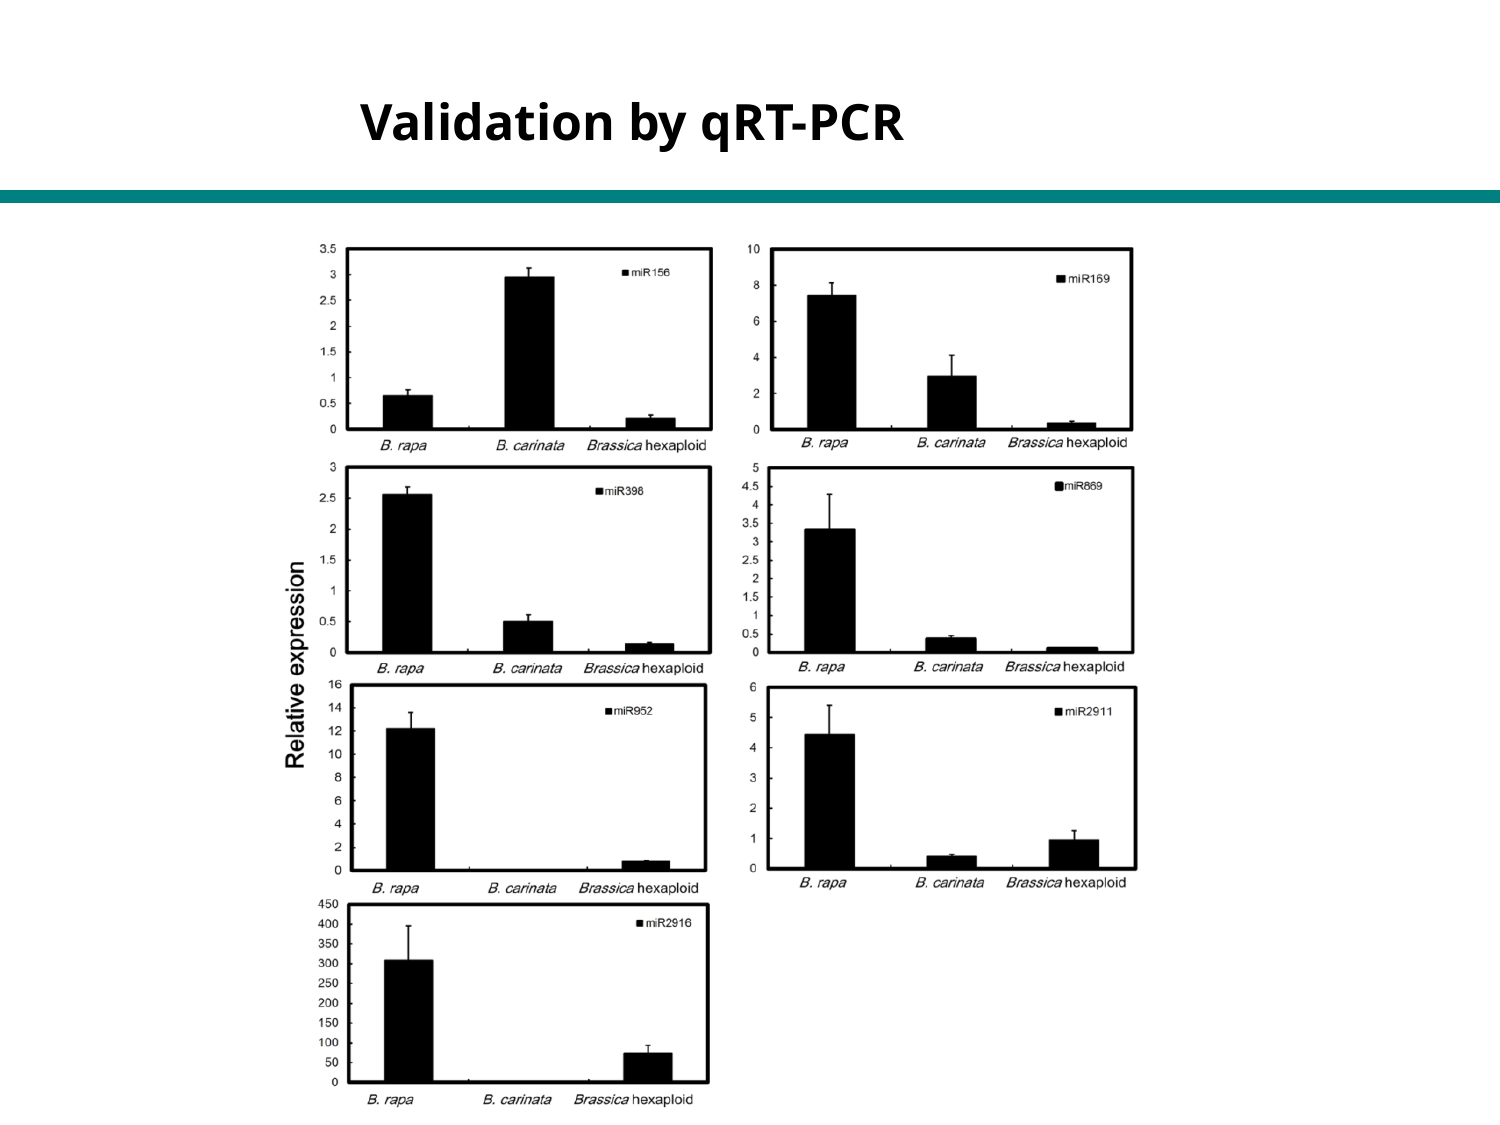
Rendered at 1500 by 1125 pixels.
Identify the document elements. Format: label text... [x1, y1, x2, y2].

picture [277, 231, 1155, 1113]
text_box Validation by qRT-PCR [360, 89, 1083, 197]
